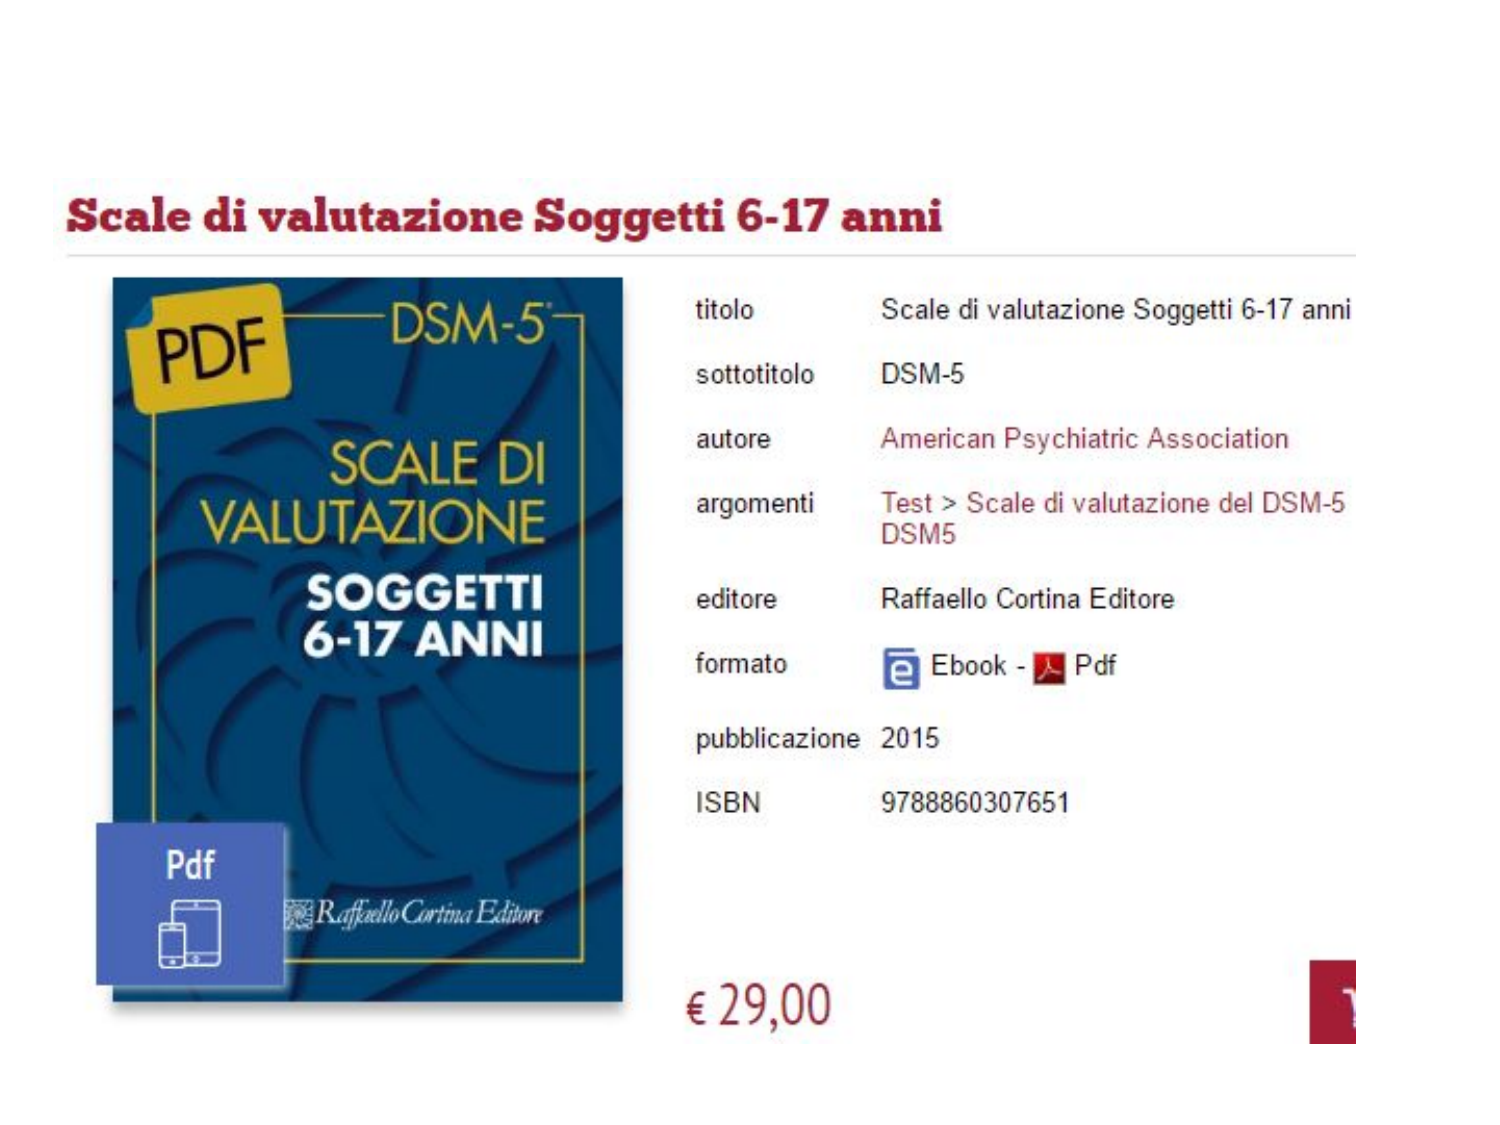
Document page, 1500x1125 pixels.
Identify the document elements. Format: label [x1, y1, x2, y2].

picture [53, 178, 1356, 1045]
